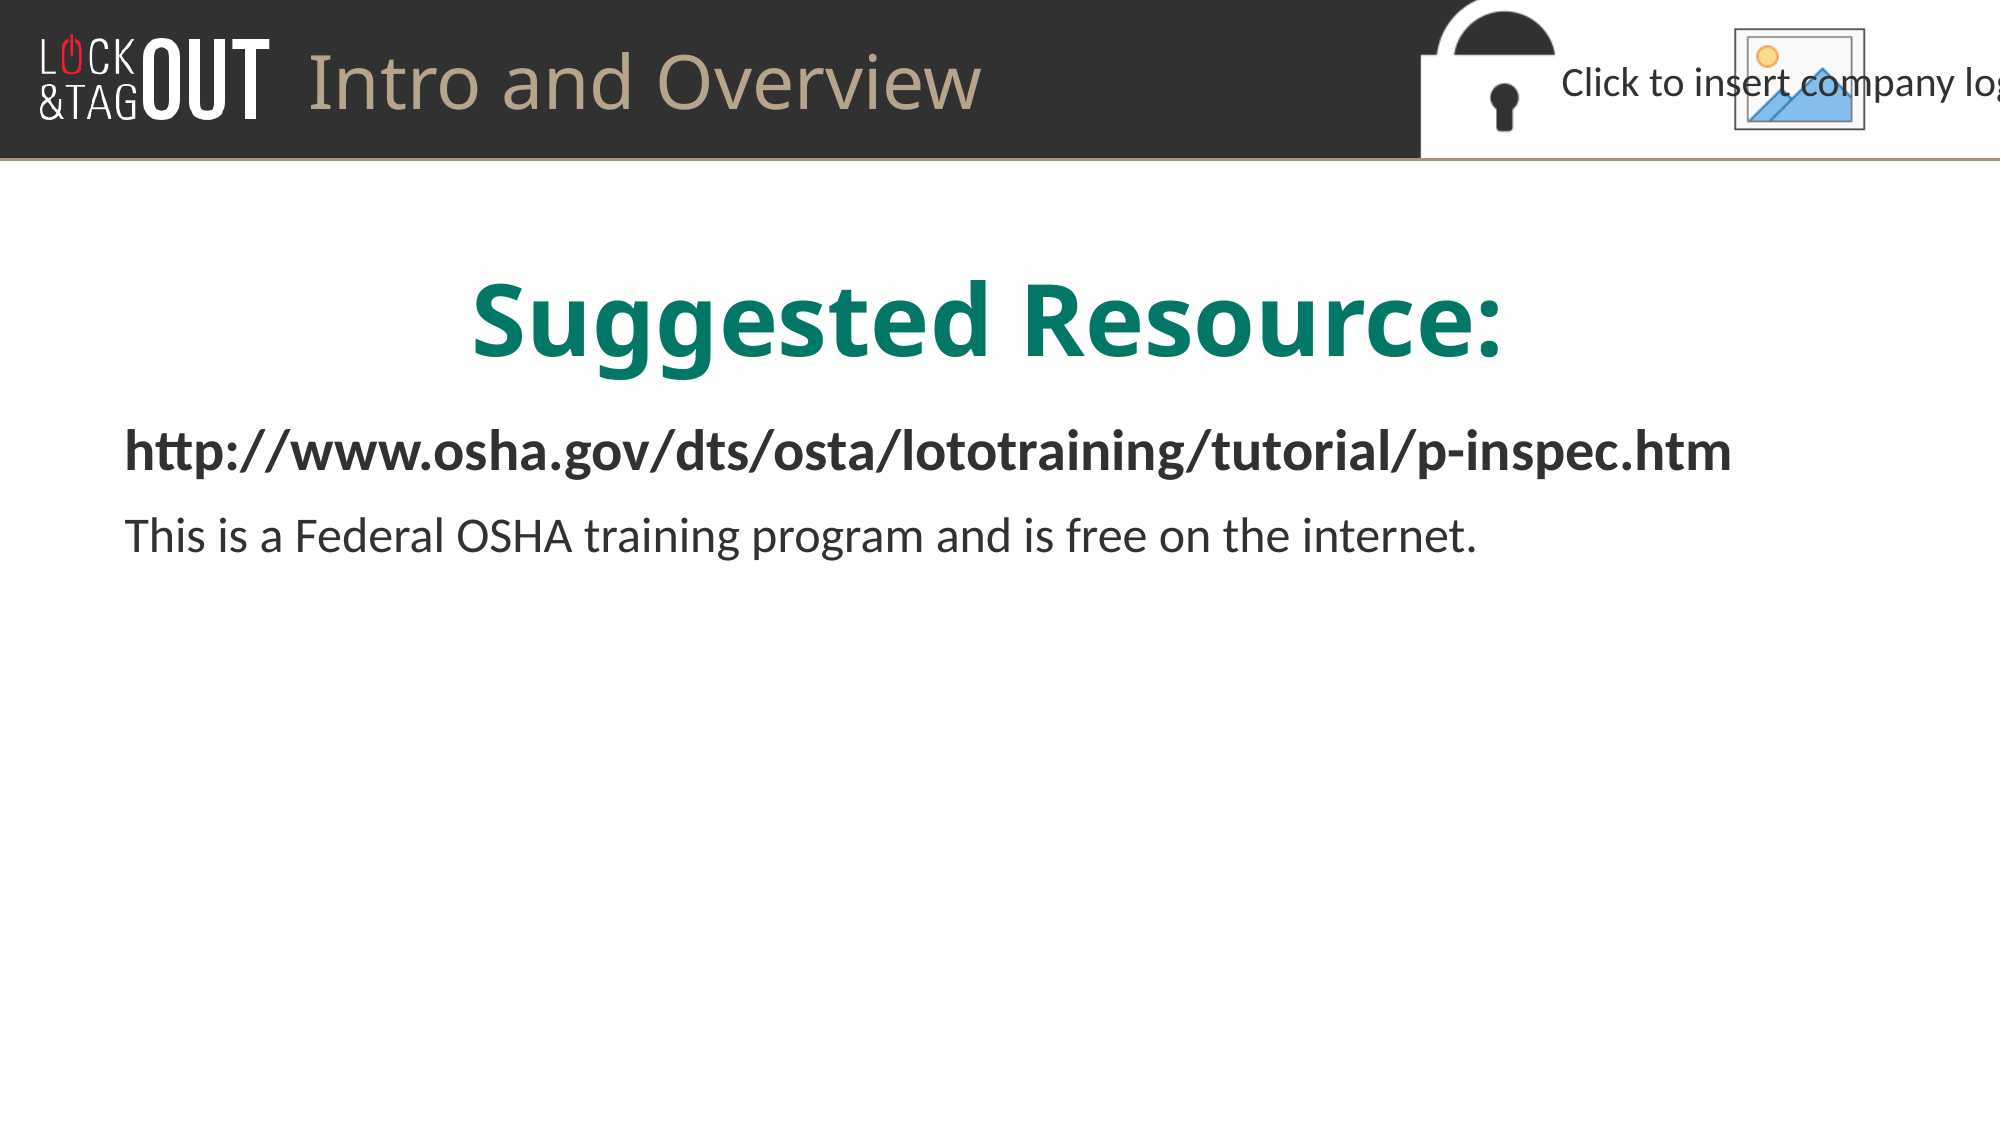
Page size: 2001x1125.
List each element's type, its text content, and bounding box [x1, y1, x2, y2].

list http://www.osha.gov/dts/osta/lototraining/tutorial/p-inspec.htm This is a Federal OSHA training program and is free on the internet. [109, 404, 1867, 1072]
picture [1599, 0, 2000, 160]
picture [1404, 0, 1595, 158]
list Intro and Overview [293, 37, 1396, 135]
title Suggested Resource: [109, 263, 1867, 371]
picture [21, 25, 283, 134]
